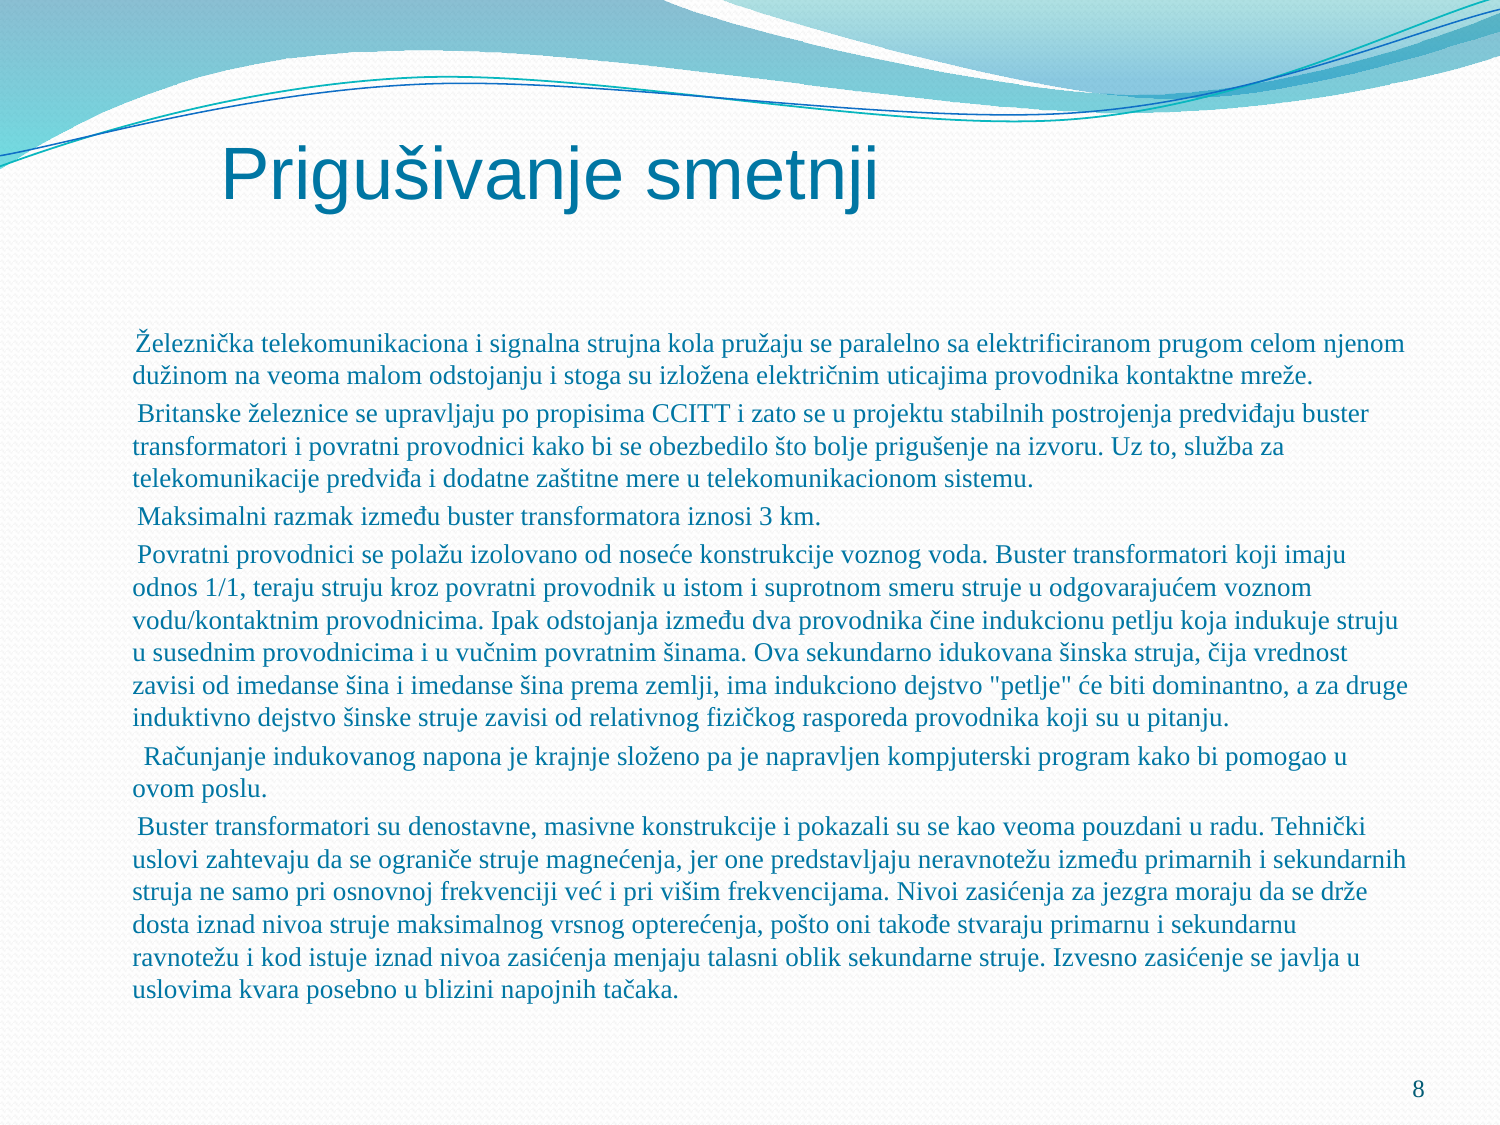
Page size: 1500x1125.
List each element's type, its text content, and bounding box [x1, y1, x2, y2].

title Prigušivanje smetnji [75, 115, 1425, 303]
list Železnička telekomunikaciona i signalna strujna kola pružaju se paralelno sa elektrificiranom prugom celom njenom dužinom na veoma malom odstojanju i stoga su izložena električnim uticajima provodnika kontaktne mreže. Britanske železnice se upravljaju po propisima CCITT i zato se u projektu stabilnih postrojenja predviđaju buster transformatori i povratni provodnici kako bi se obezbedilo što bolje prigušenje na izvoru. Uz to, služba za telekomunikacije predviđa i dodatne zaštitne mere u telekomunikacionom sistemu. Maksimalni razmak između buster transformatora iznosi 3 km. Povratni provodnici se polažu izolovano od noseće konstrukcije voznog voda. Buster transformatori koji imaju odnos 1/1, teraju struju kroz povratni provodnik u istom i suprotnom smeru struje u odgovarajućem voznom vodu/kontaktnim provodnicima. Ipak odstojanja između dva provodnika čine indukcionu petlju koja indukuje struju u susednim provodnicima i u vučnim povratnim šinama. Ova sekundarno idukovana šinska struja, čija vrednost zavisi od imedanse šina i imedanse šina prema zemlji, ima indukciono dejstvo "petlje" će biti dominantno, a za druge induktivno dejstvo šinske struje zavisi od relativnog fizičkog rasporeda provodnika koji su u pitanju. Računjanje indukovanog napona je krajnje složeno pa je napravljen kompjuterski program kako bi pomogao u ovom poslu. Buster transformatori su denostavne, masivne konstrukcije i pokazali su se kao veoma pouzdani u radu. Tehnički uslovi zahtevaju da se ograniče struje magnećenja, jer one predstavljaju neravnotežu između primarnih i sekundarnih struja ne samo pri osnovnoj frekvenciji već i pri višim frekvencijama. Nivoi zasićenja za jezgra moraju da se drže dosta iznad nivoa struje maksimalnog vrsnog opterećenja, pošto oni takođe stvaraju primarnu i sekundarnu ravnotežu i kod istuje iznad nivoa zasićenja menjaju talasni oblik sekundarne struje. Izvesno zasićenje se javlja u uslovima kvara posebno u blizini napojnih tačaka. [75, 317, 1425, 1038]
slide_number 8 [1299, 1042, 1425, 1103]
